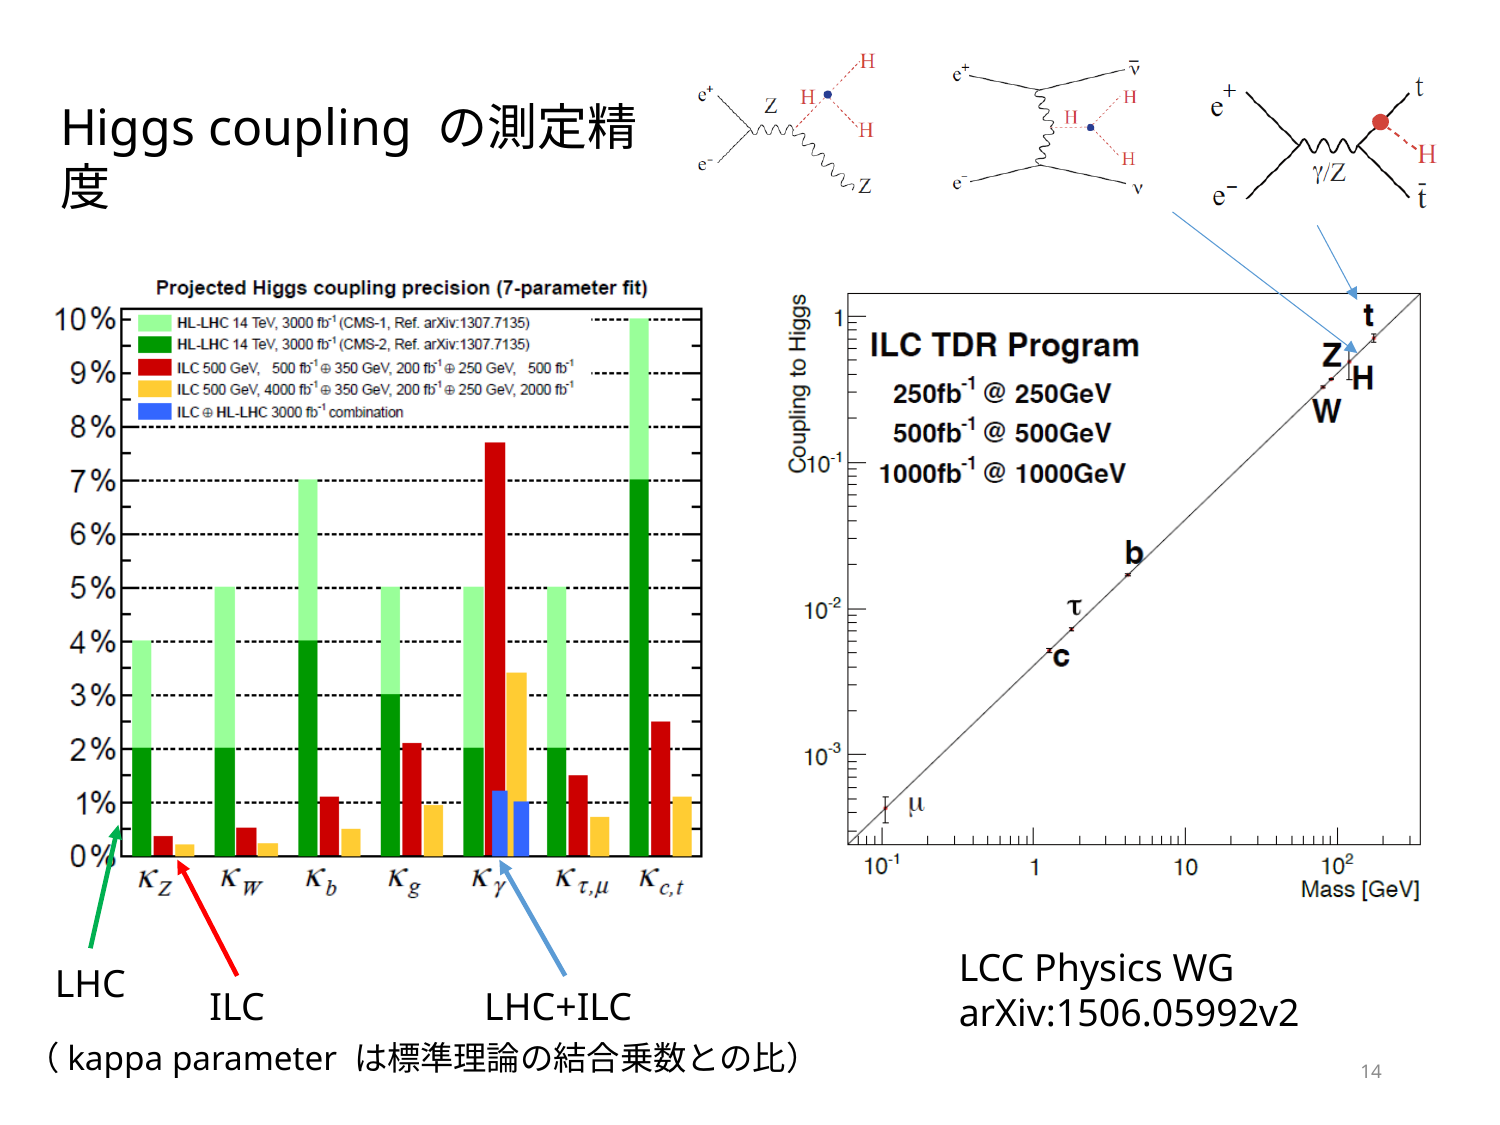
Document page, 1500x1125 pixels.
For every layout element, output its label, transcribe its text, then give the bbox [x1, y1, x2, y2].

text_box LHC+ILC [469, 975, 648, 1029]
text_box LHC [40, 952, 141, 1013]
picture [667, 42, 1174, 216]
picture [776, 266, 1483, 921]
picture [1190, 63, 1444, 226]
picture [27, 266, 759, 921]
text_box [177, 859, 238, 976]
text_box ILC [194, 975, 280, 1029]
slide_number 14 [1059, 1042, 1397, 1103]
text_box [1172, 211, 1358, 354]
text_box LCC Physics WG arXiv:1506.05992v2 [944, 936, 1315, 1042]
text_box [499, 859, 566, 976]
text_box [90, 824, 119, 949]
text_box （kappa parameter は標準理論の結合乗数との比） [11, 1029, 835, 1125]
text_box Higgs coupling の測定精度 [45, 87, 682, 223]
